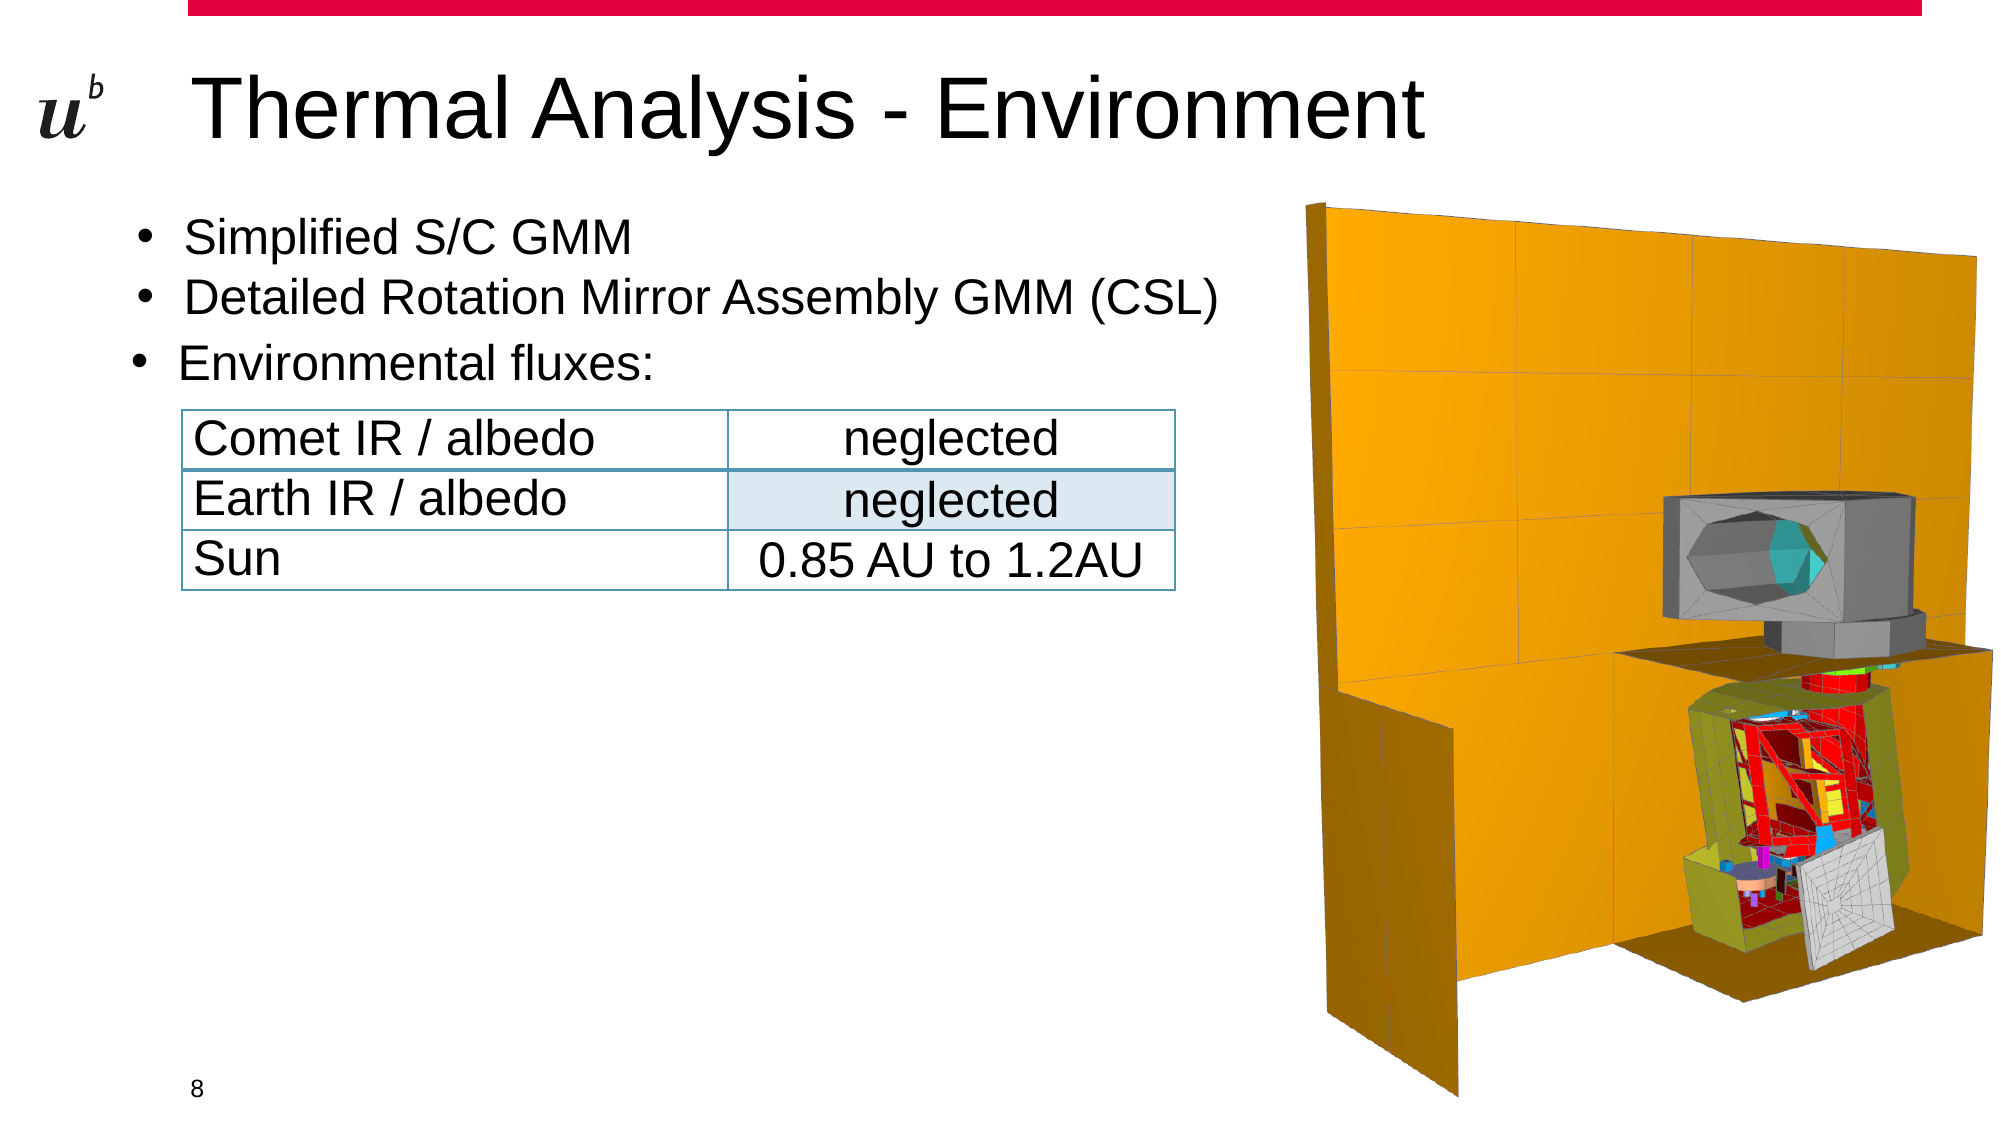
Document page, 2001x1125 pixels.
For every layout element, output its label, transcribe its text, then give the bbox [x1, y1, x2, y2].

table_header Comet IR / albedo [183, 411, 727, 468]
table_header neglected [729, 411, 1174, 468]
picture [1292, 197, 2000, 1098]
table_cell Sun [183, 531, 727, 589]
slide_number 8 [149, 1057, 211, 1117]
text_box Simplified S/C GMM Detailed Rotation Mirror Assembly GMM (CSL) [121, 197, 1235, 333]
table_cell Earth IR / albedo [183, 472, 727, 529]
table_cell neglected [729, 472, 1174, 529]
table_cell 0.85 AU to 1.2AU [729, 531, 1174, 589]
title Thermal Analysis - Environment [175, 47, 1901, 171]
text_box Environmental fluxes: [116, 323, 784, 398]
